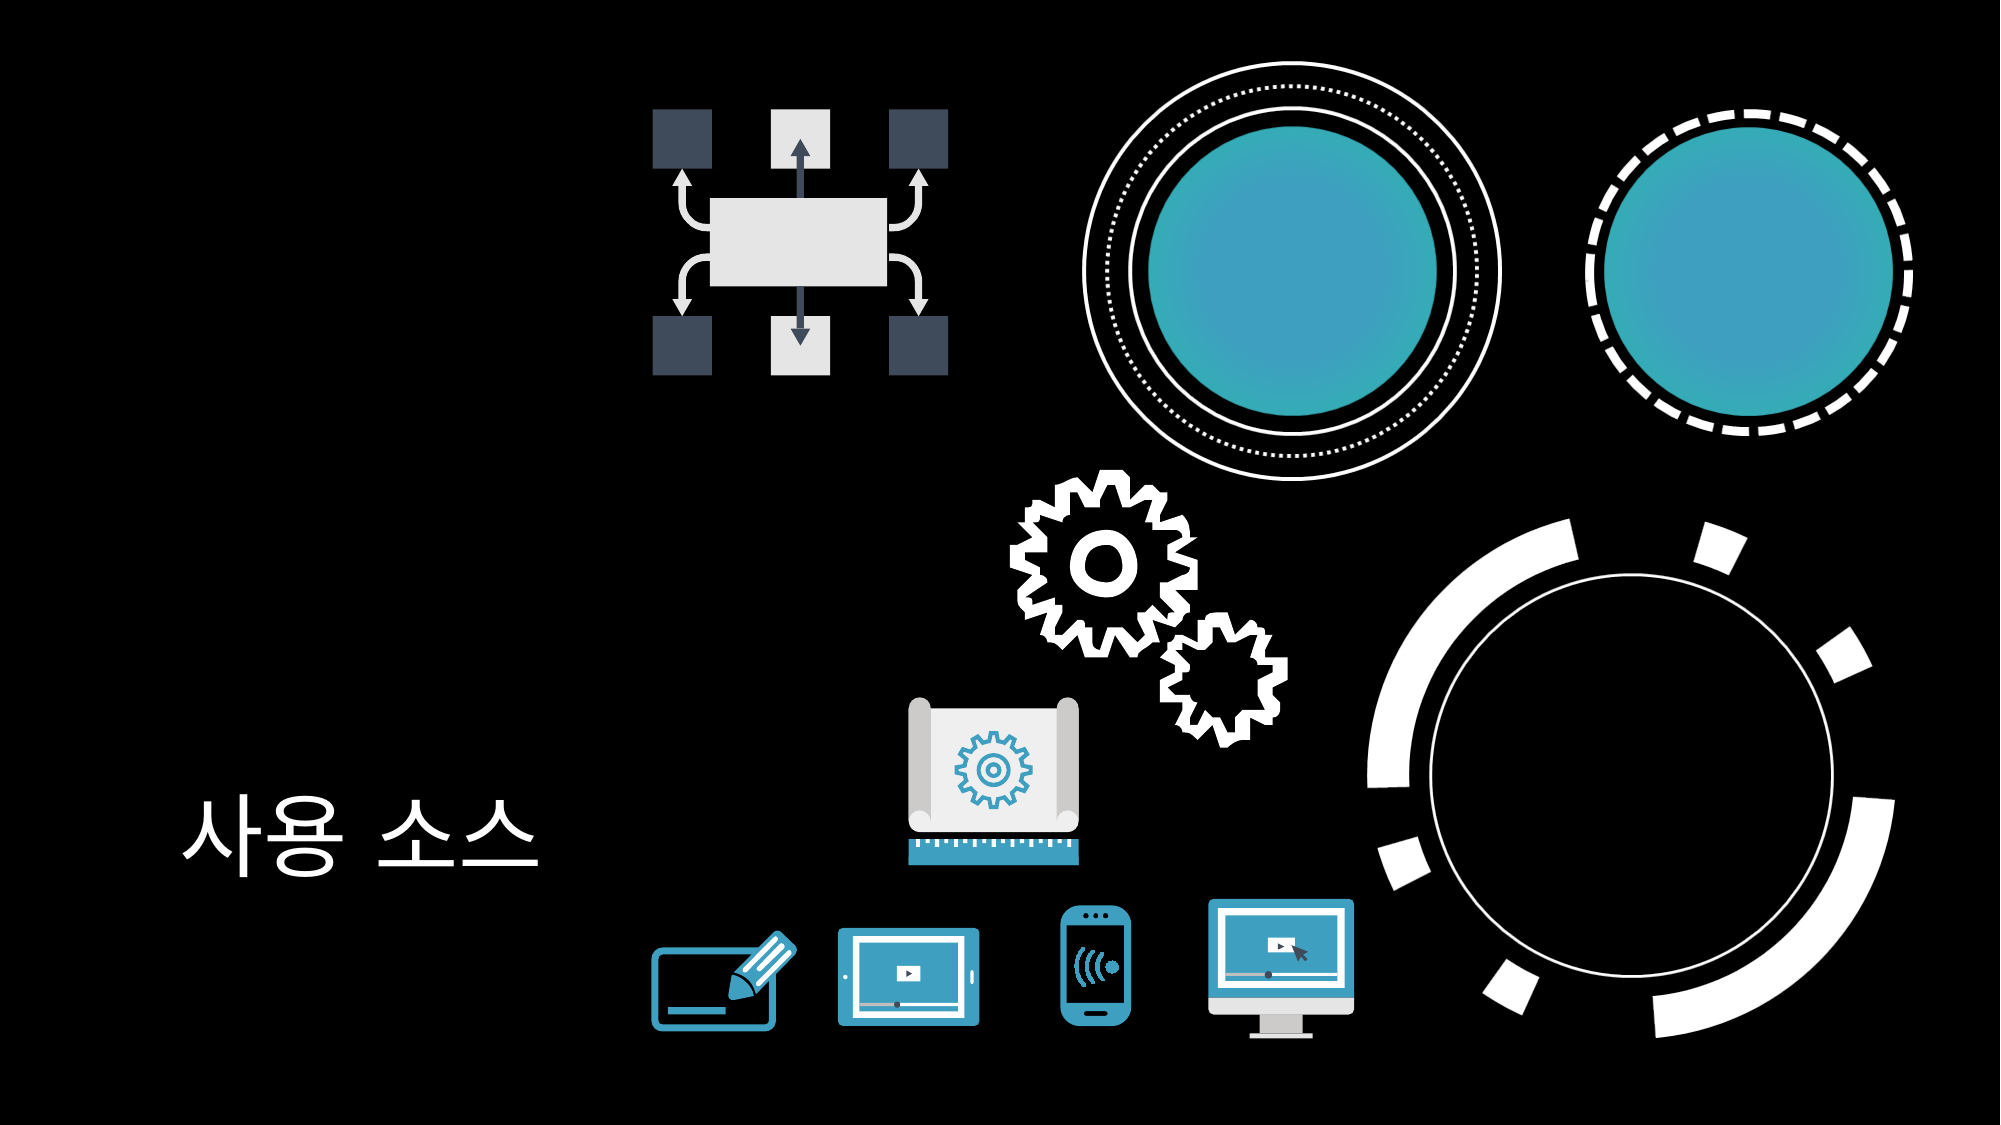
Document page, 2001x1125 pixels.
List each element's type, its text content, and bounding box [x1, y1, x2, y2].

text_box [1159, 612, 1288, 748]
text_box 사용 소스 [0, 769, 793, 912]
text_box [908, 697, 1079, 866]
picture [1585, 109, 1913, 436]
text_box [1060, 905, 1132, 1026]
picture [1082, 61, 1502, 481]
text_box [653, 929, 798, 1030]
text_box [837, 927, 980, 1026]
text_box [652, 109, 949, 376]
text_box [1009, 477, 1198, 658]
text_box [1208, 898, 1355, 1039]
picture [1367, 511, 1896, 1039]
